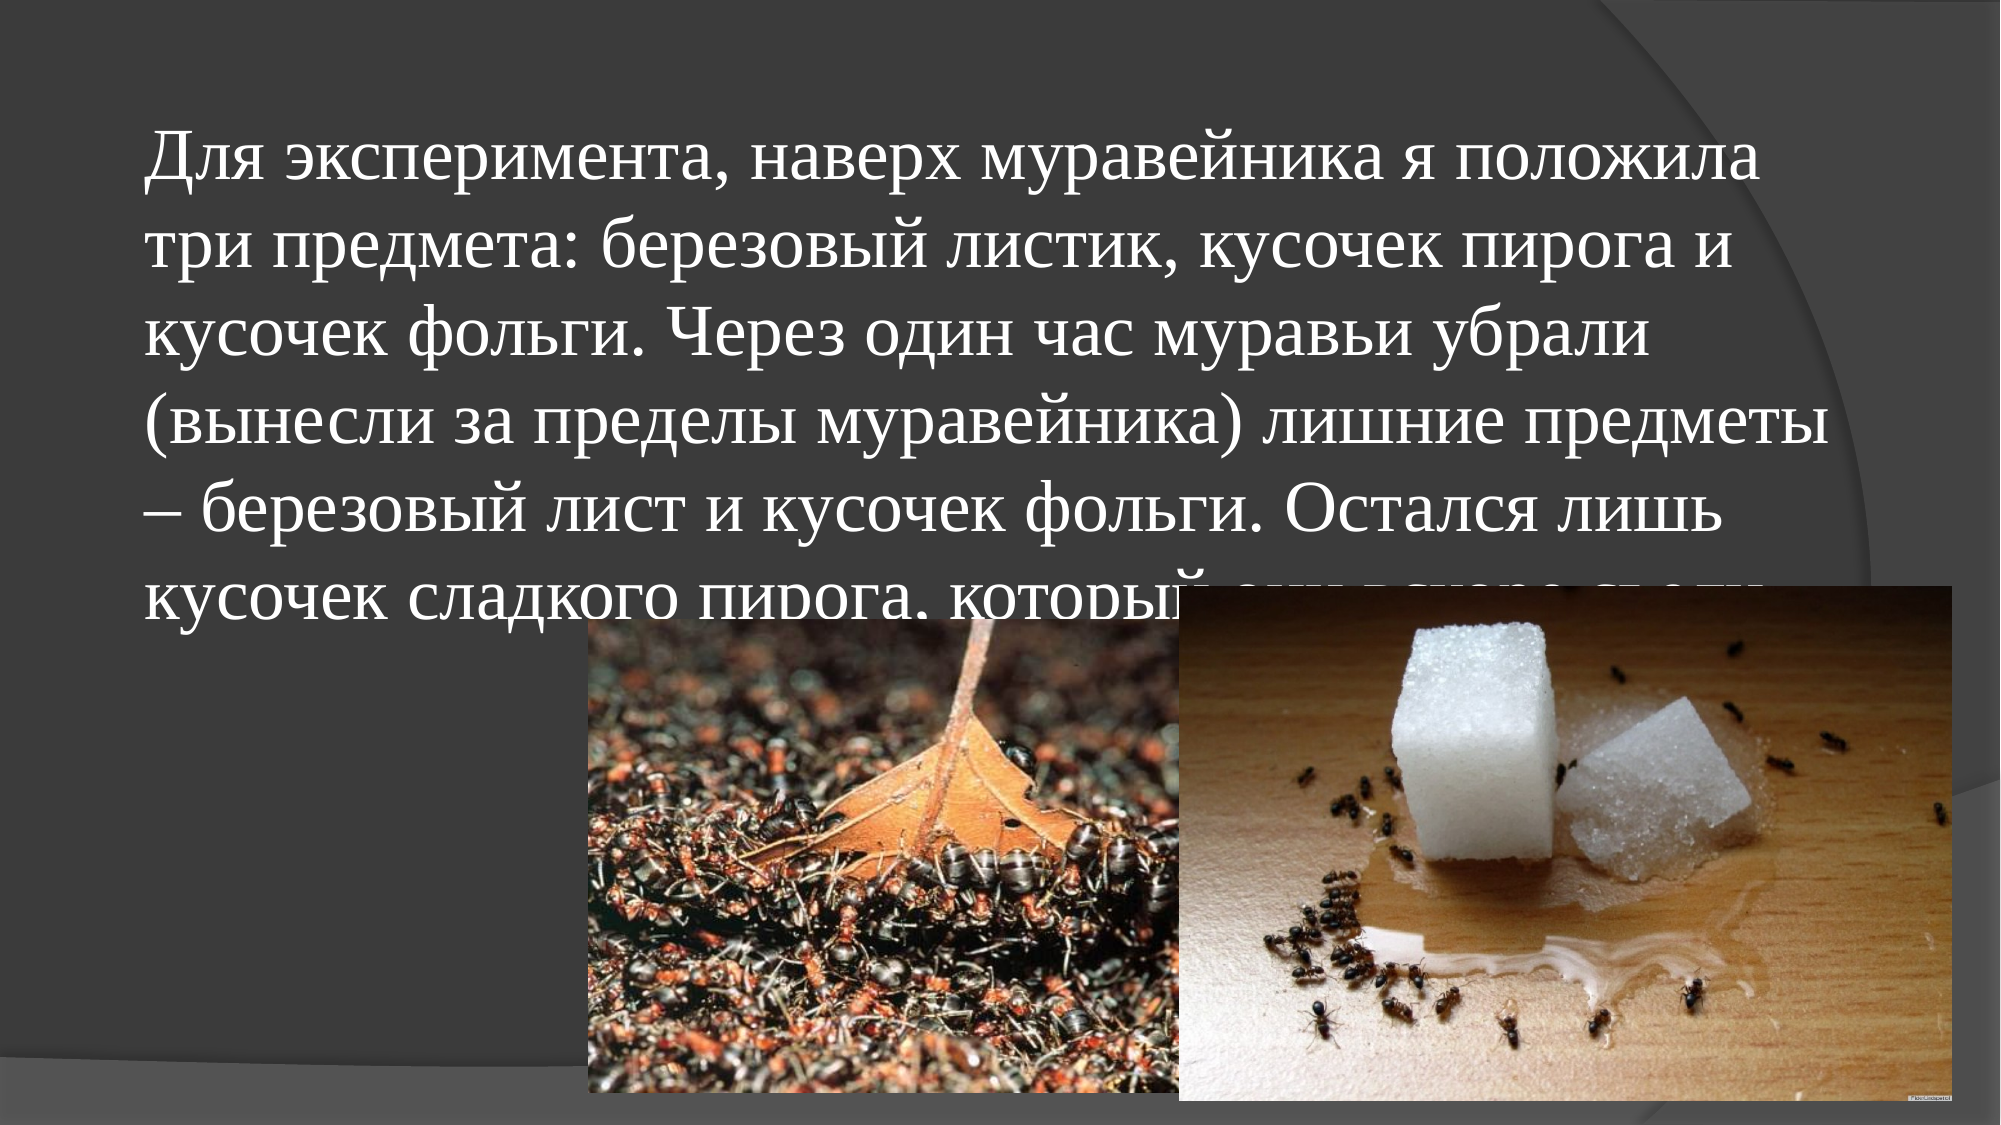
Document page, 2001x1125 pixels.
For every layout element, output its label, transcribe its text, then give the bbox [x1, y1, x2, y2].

title Для эксперимента, наверх муравейника я положила три предмета: березовый листик, кусочек пирога и кусочек фольги. Через один час муравьи убрали (вынесли за пределы муравейника) лишние предметы – березовый лист и кусочек фольги. Остался лишь кусочек сладкого пирога, который они вскоре съели. [137, 59, 1863, 681]
picture [587, 618, 1171, 1093]
picture [1179, 585, 1952, 1102]
